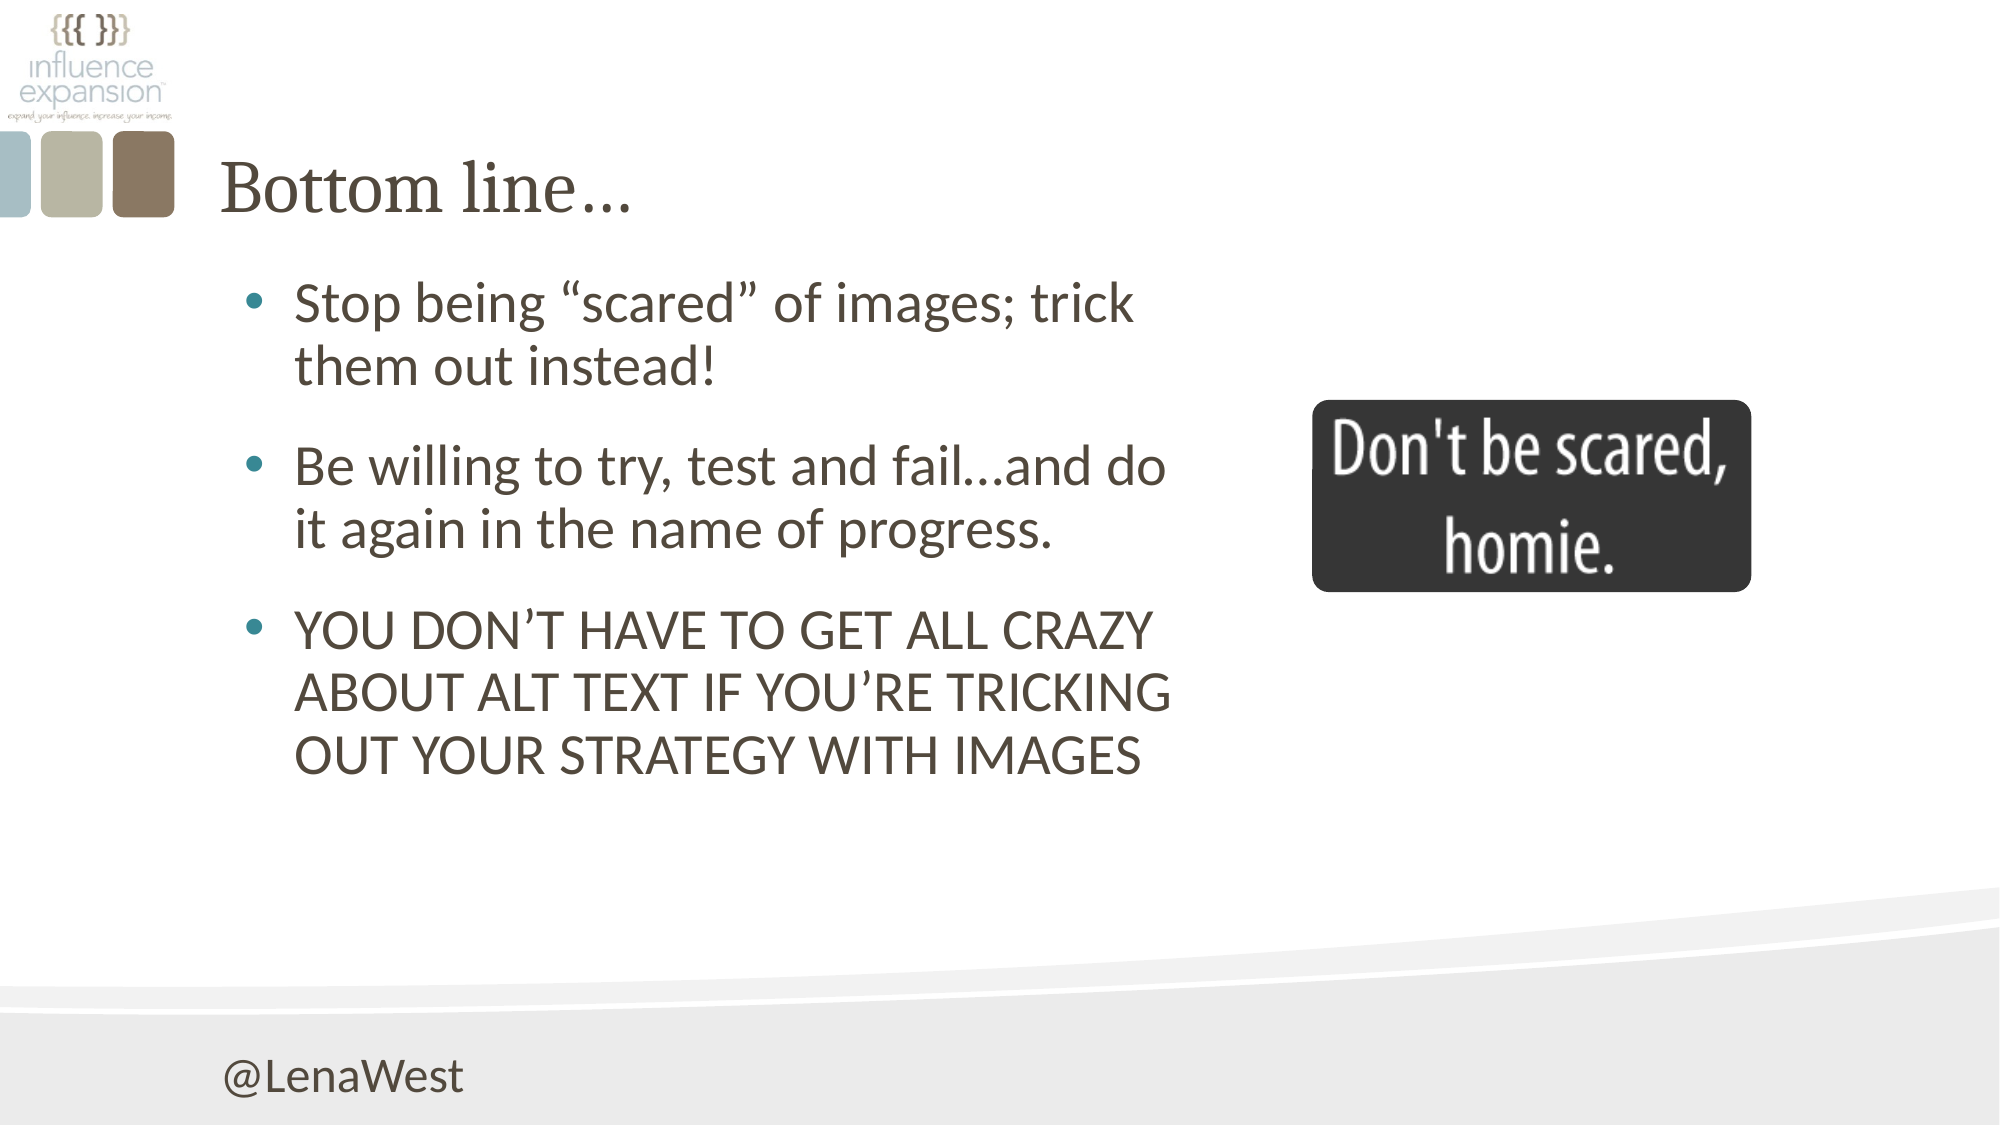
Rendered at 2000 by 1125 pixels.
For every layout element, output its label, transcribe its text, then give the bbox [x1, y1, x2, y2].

picture [8, 14, 172, 123]
picture [1311, 399, 1752, 593]
list Stop being “scared” of images; trick them out instead! Be willing to try, test and fail…and do it again in the name of progress. YOU DON’T HAVE TO GET ALL CRAZY ABOUT ALT TEXT IF YOU’RE TRICKING OUT YOUR STRATEGY WITH IMAGES [224, 262, 1225, 900]
title Bottom line… [199, 24, 1800, 238]
footer @LenaWest [199, 1057, 1560, 1088]
